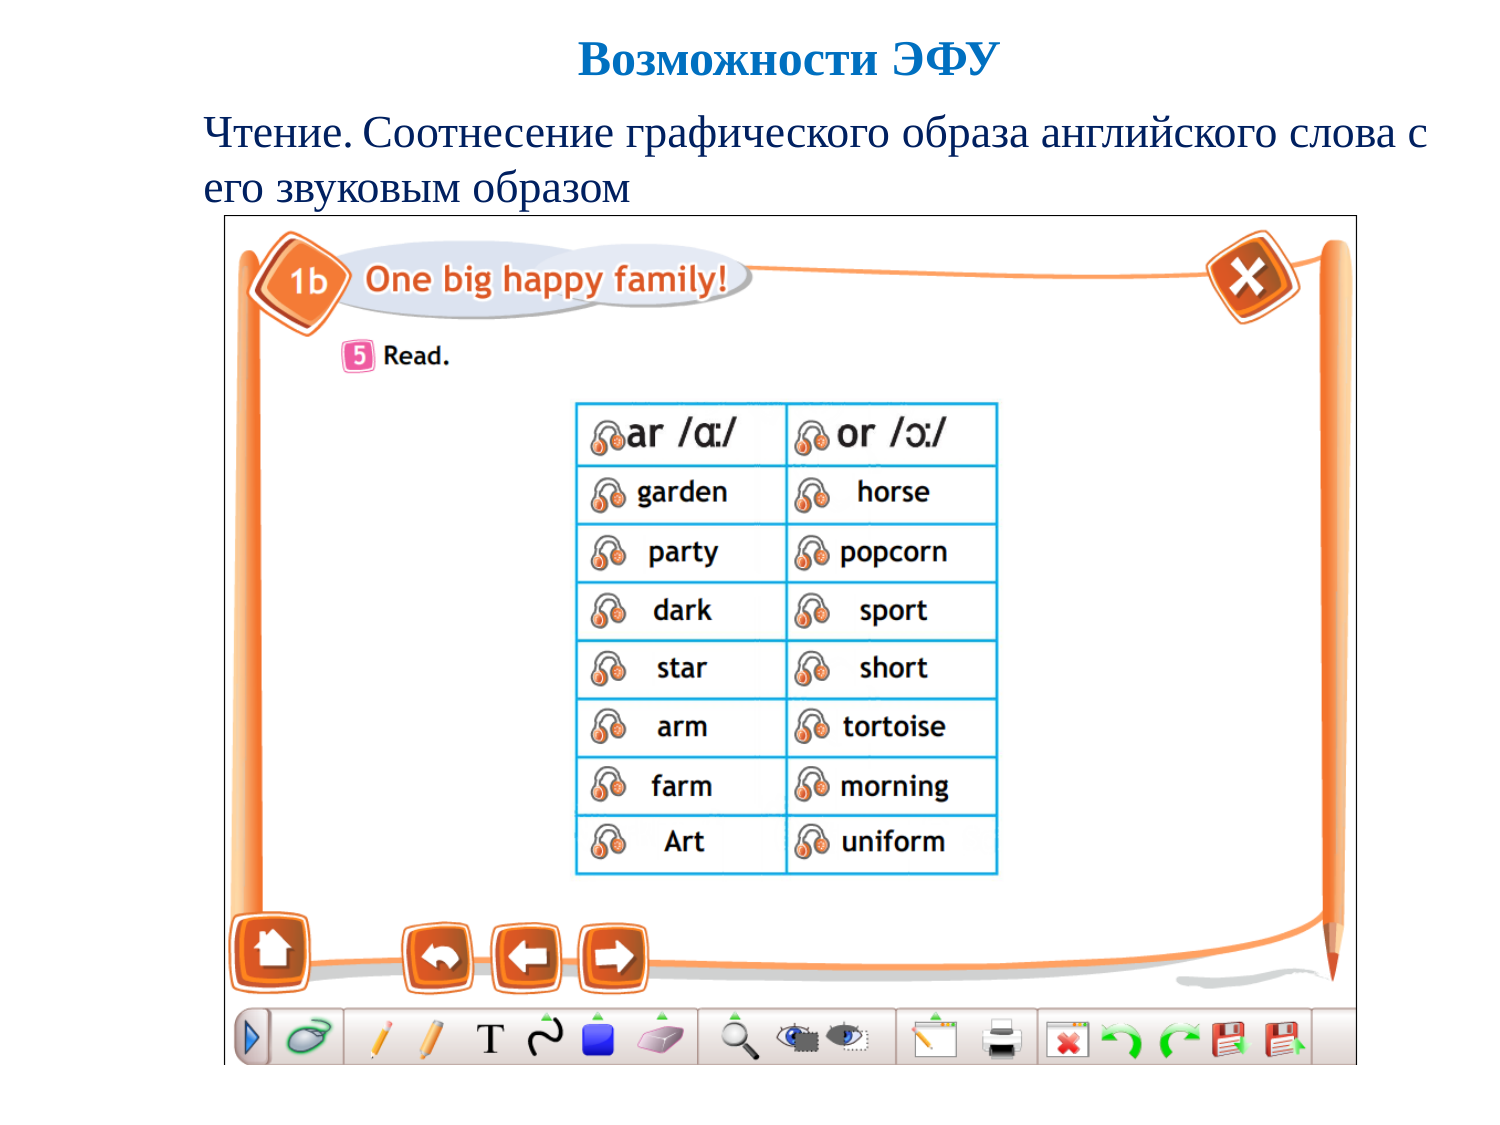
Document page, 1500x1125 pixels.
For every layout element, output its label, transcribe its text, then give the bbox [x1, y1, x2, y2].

text_box Возможности ЭФУ [215, 18, 1364, 94]
picture [220, 215, 1359, 1065]
text_box Чтение. Соотнесение графического образа английского слова с его звуковым образом [188, 94, 1475, 274]
